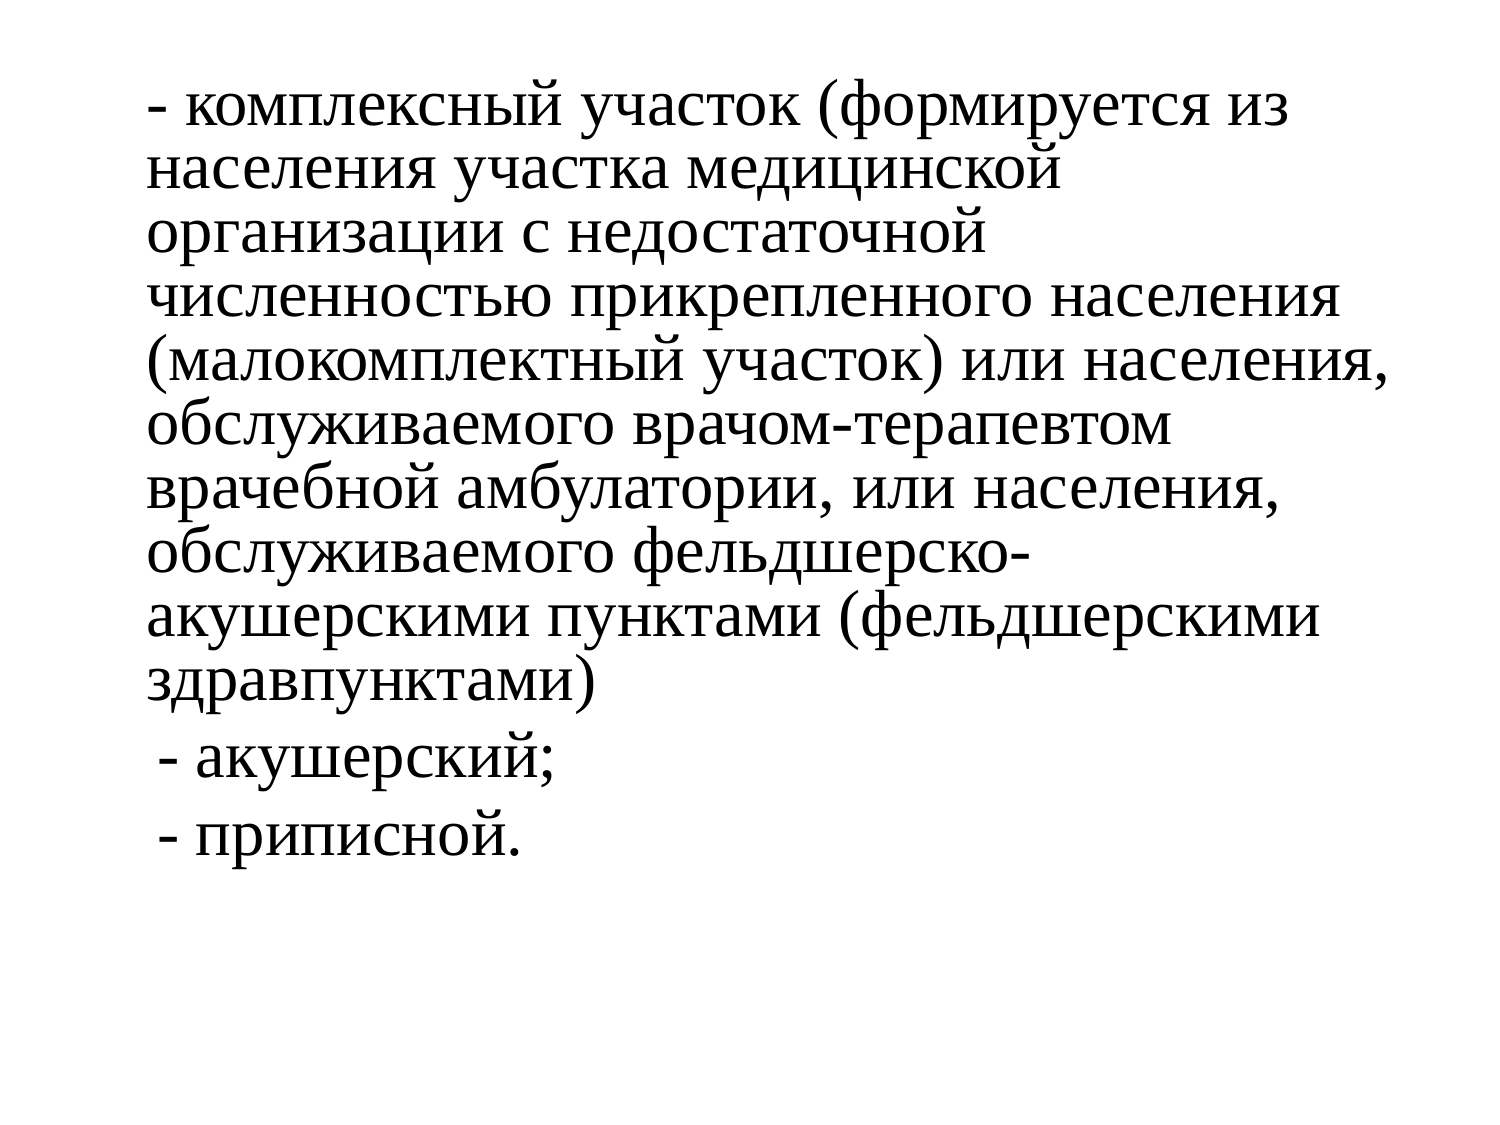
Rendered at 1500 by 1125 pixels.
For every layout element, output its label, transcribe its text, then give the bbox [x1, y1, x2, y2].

list - комплексный участок (формируется из населения участка медицинской организации с недостаточной численностью прикрепленного населения (малокомплектный участок) или населения, обслуживаемого врачом-терапевтом врачебной амбулатории, или населения, обслуживаемого фельдшерско-акушерскими пунктами (фельдшерскими здравпунктами) - акушерский; - приписной. [75, 66, 1425, 1005]
